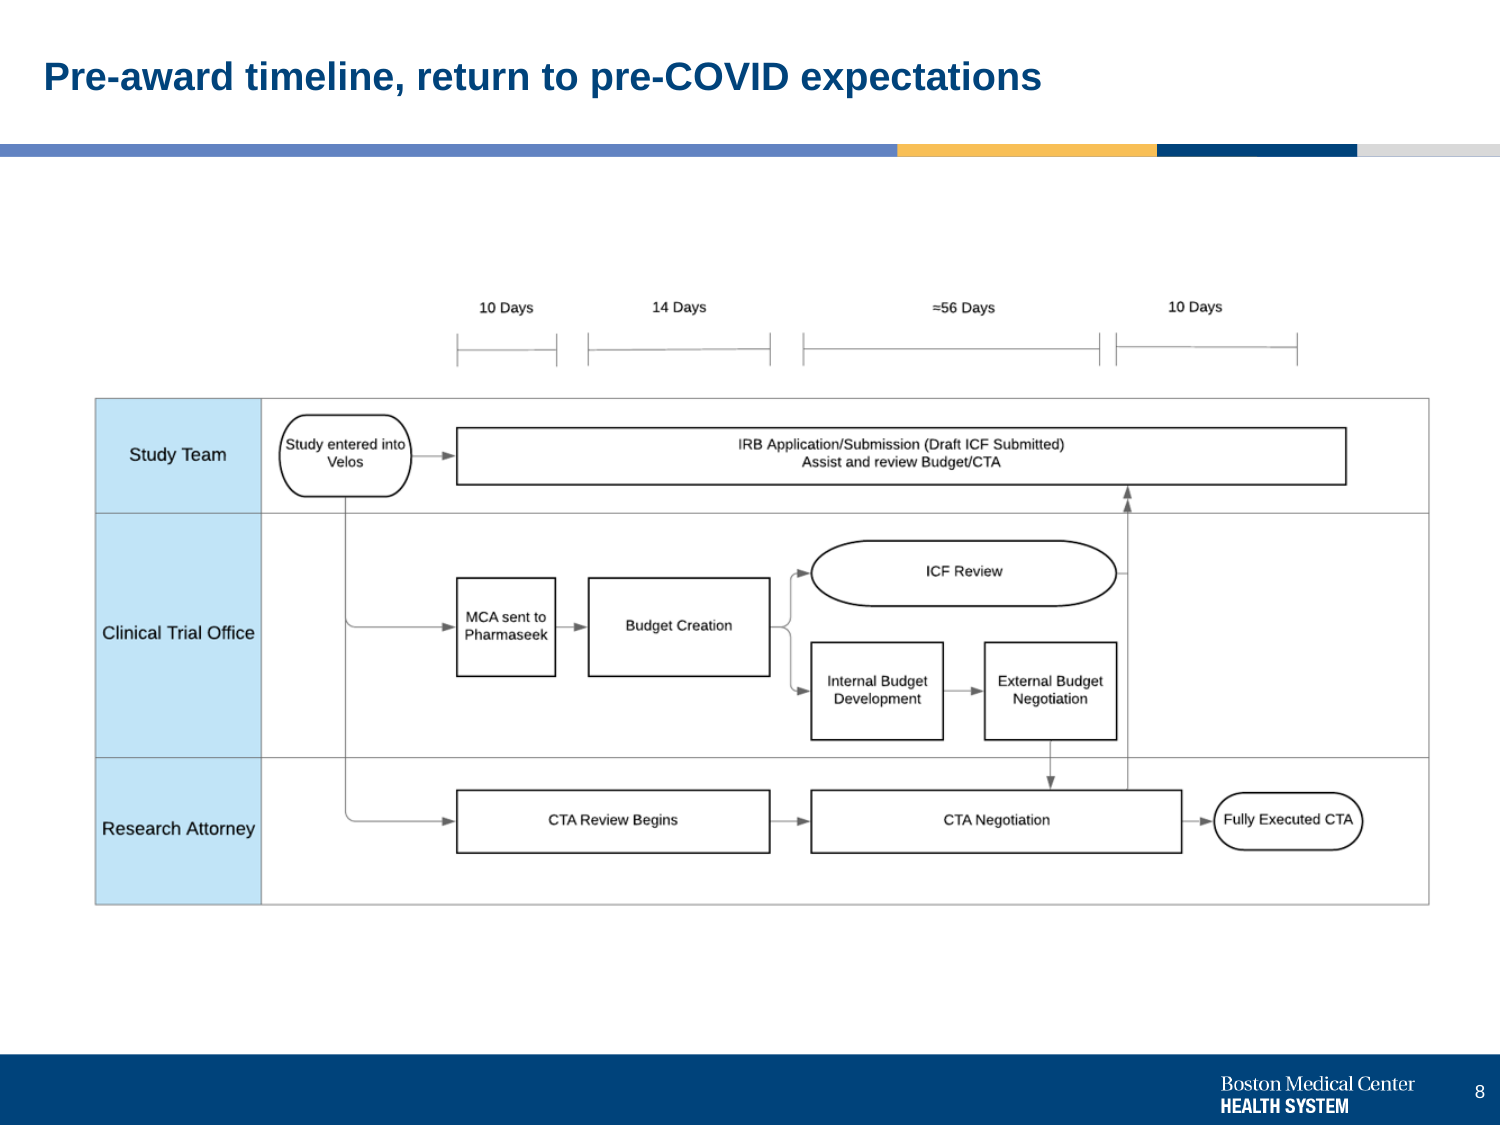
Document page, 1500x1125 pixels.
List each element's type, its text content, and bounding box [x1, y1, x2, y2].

picture [1220, 1073, 1415, 1118]
title Pre-award timeline, return to pre-COVID expectations [28, 25, 1465, 130]
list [10, 247, 1497, 953]
